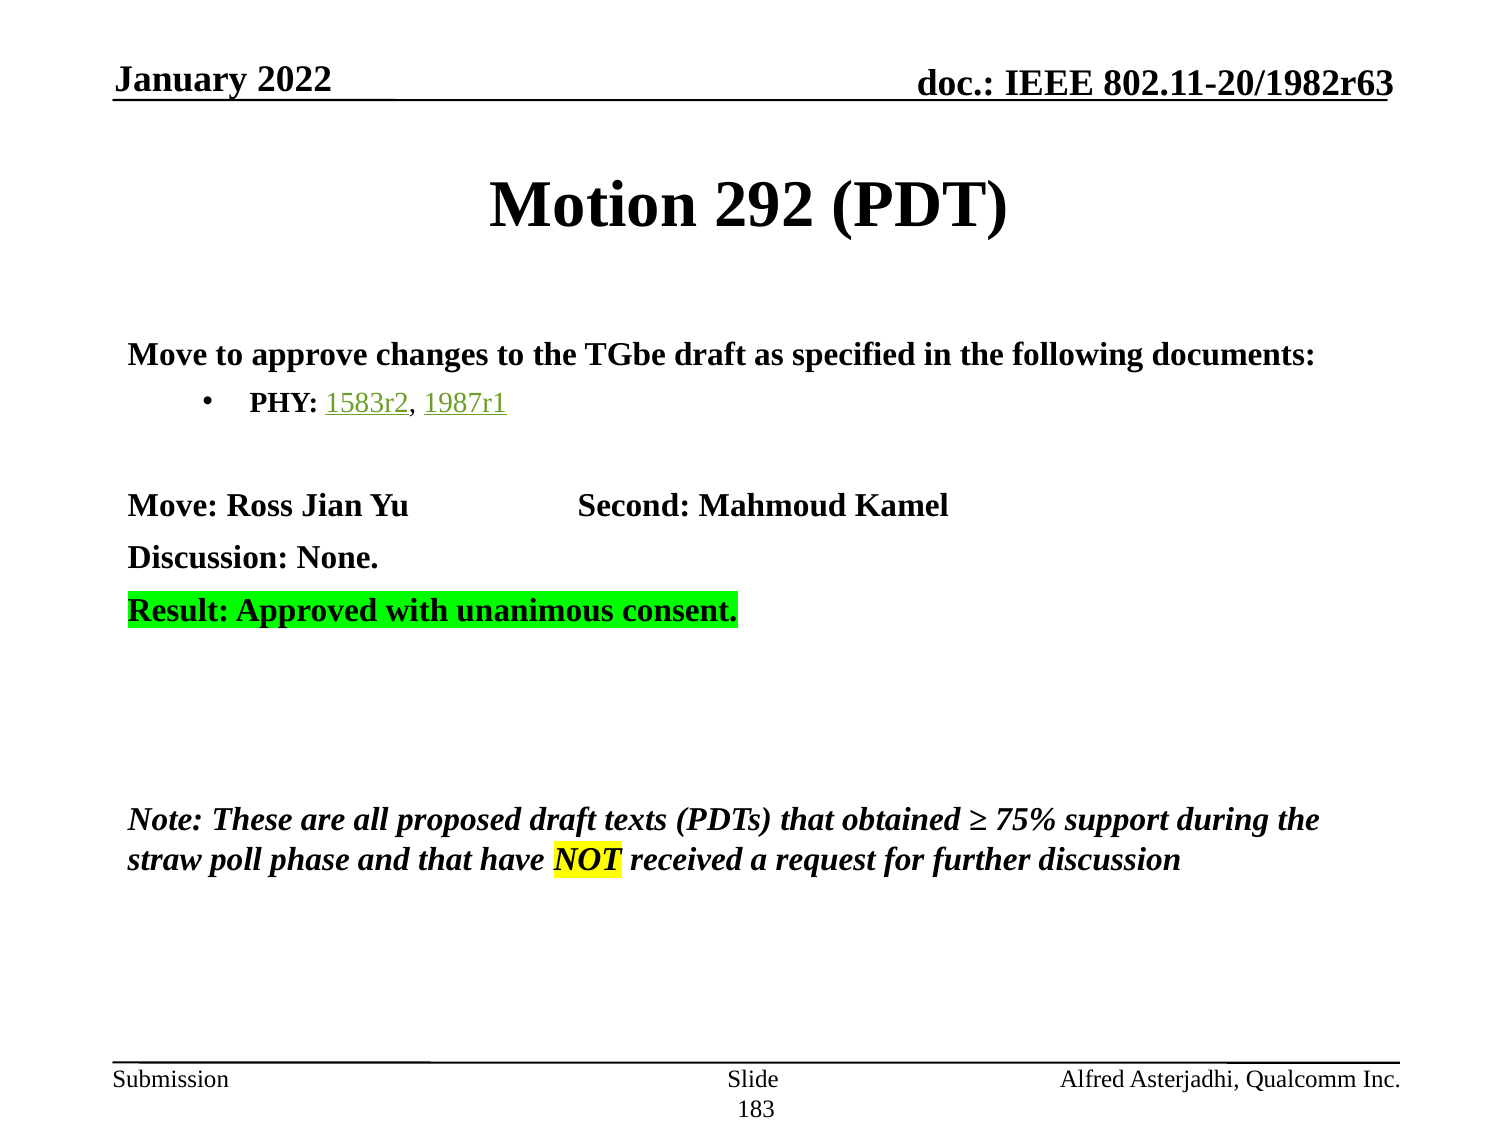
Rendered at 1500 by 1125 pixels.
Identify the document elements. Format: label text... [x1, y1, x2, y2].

slide_number Slide 183 [712, 1061, 800, 1123]
title Motion 292 (PDT) [112, 112, 1388, 288]
list Move to approve changes to the TGbe draft as specified in the following documents: PHY: 1583r2, 1987r1 Move: Ross Jian Yu Second: Mahmoud Kamel Discussion: None. Result: Approved with unanimous consent. Note: These are all proposed draft texts (PDTs) that obtained ≥ 75% support during the straw poll phase and that have NOT received a request for further discussion [112, 324, 1388, 1063]
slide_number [114, 54, 423, 100]
footer Alfred Asterjadhi, Qualcomm Inc. [878, 1061, 1402, 1093]
